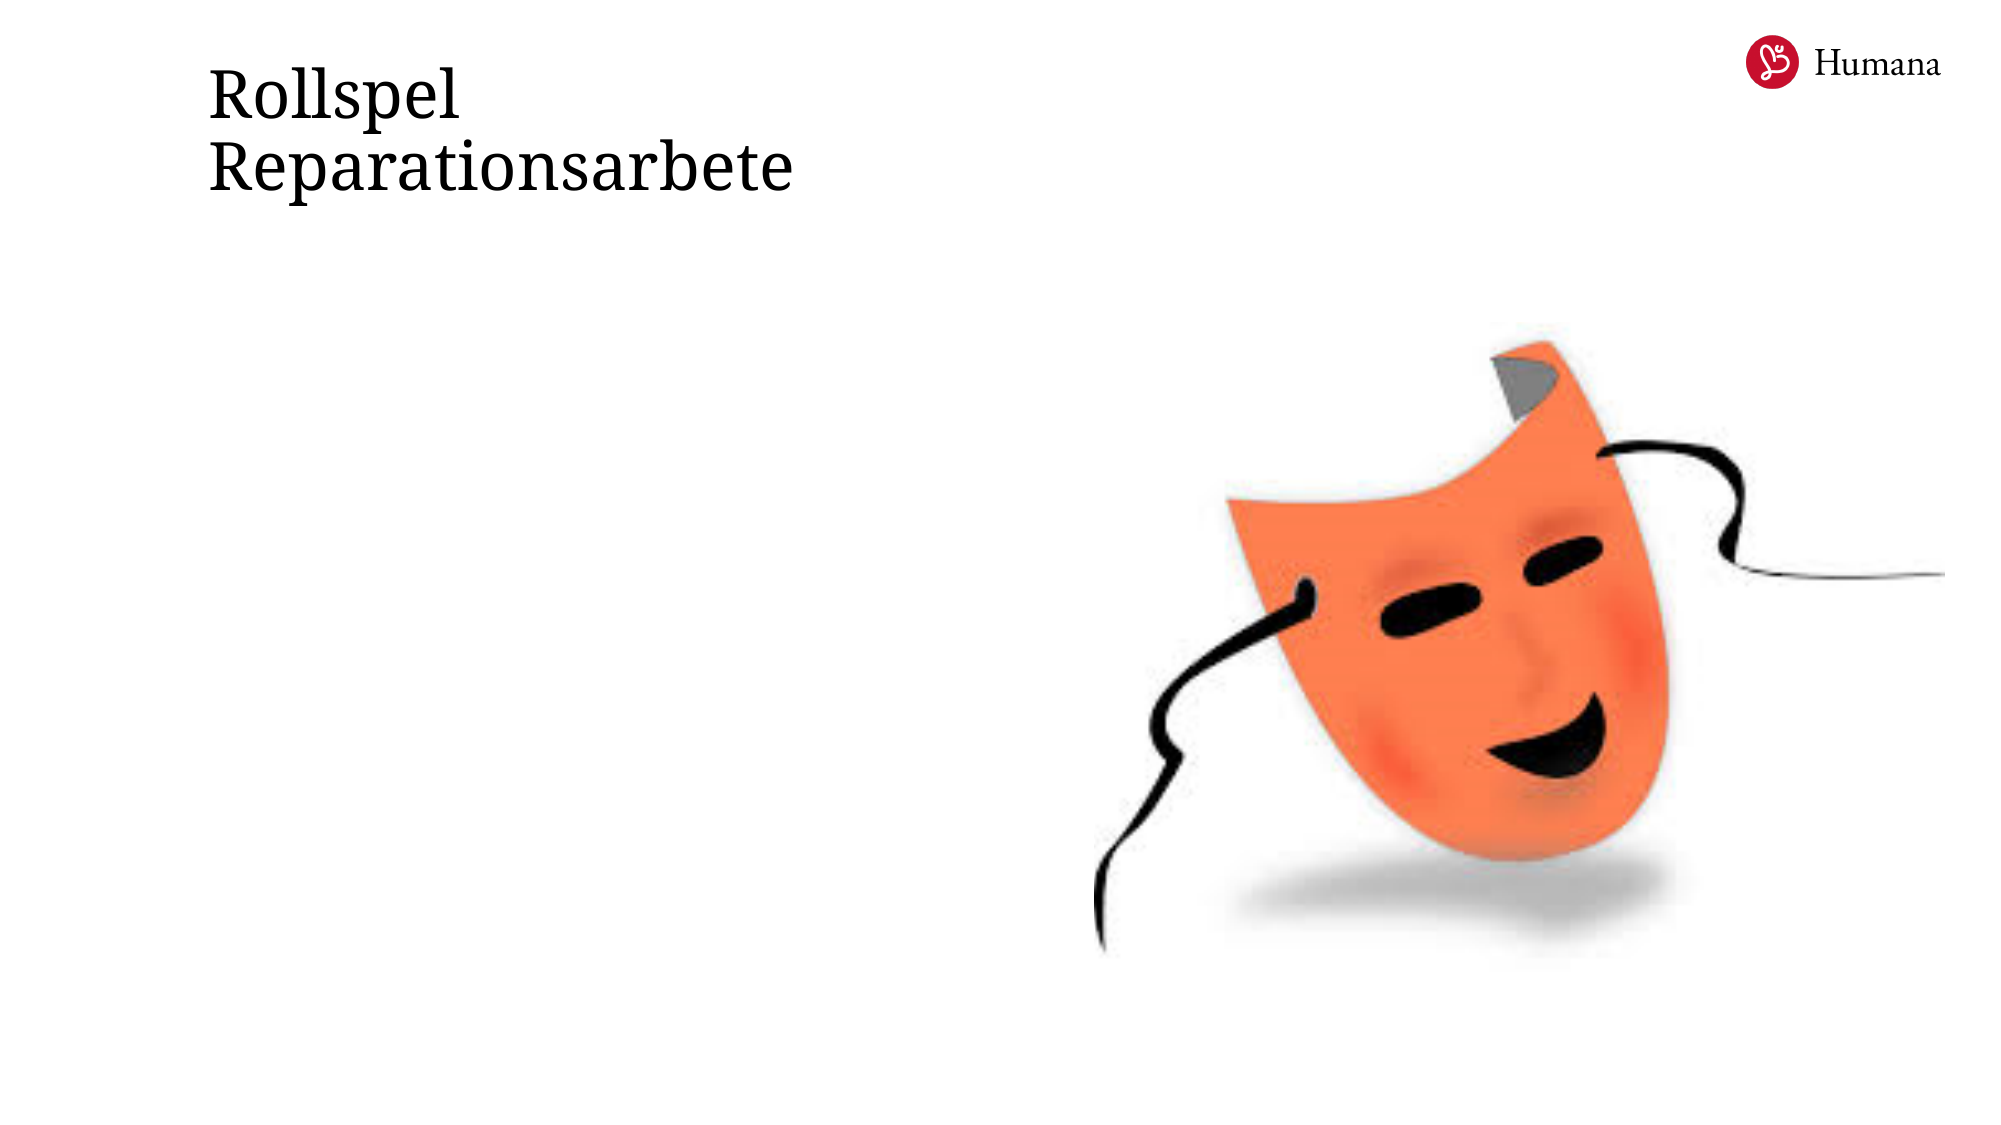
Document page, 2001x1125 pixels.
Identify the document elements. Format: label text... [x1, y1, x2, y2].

title Rollspel Reparationsarbete [209, 39, 1910, 227]
picture [1746, 35, 1941, 89]
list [1094, 322, 1945, 972]
